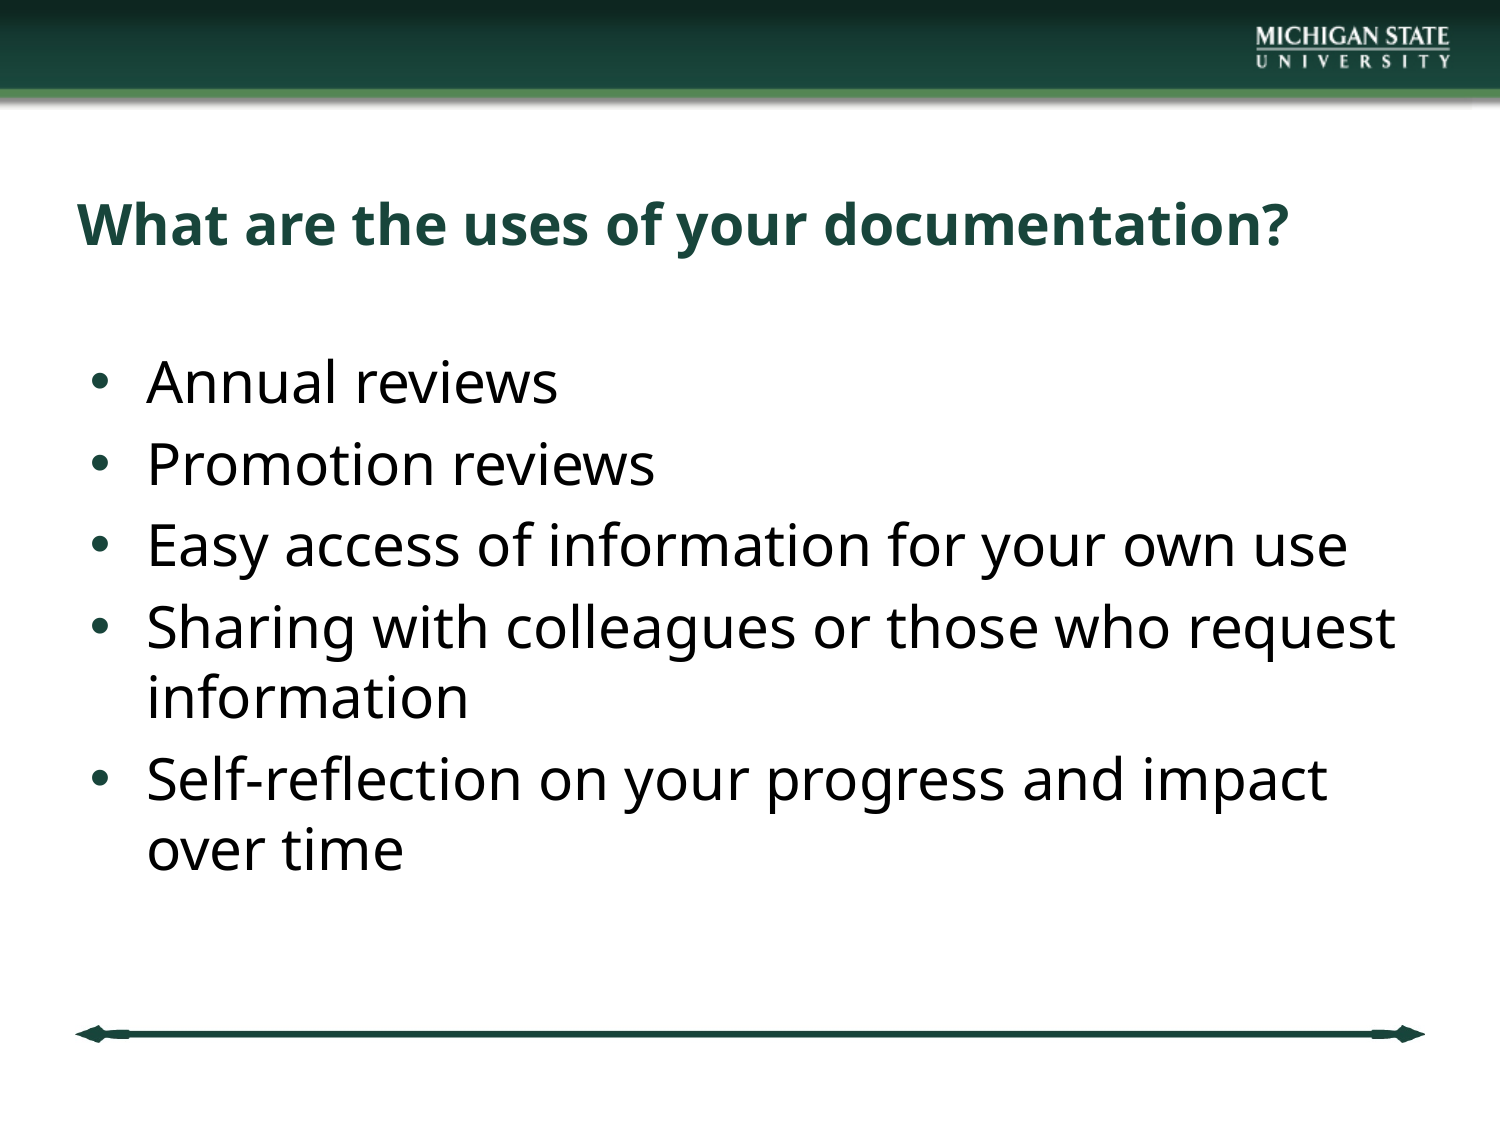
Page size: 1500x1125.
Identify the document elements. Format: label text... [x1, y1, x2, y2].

picture [0, 0, 1500, 110]
title What are the uses of your documentation? [62, 162, 1450, 284]
list Annual reviews Promotion reviews Easy access of information for your own use Sharing with colleagues or those who request information Self-reflection on your progress and impact over time [75, 337, 1425, 1005]
picture [75, 1025, 1425, 1043]
